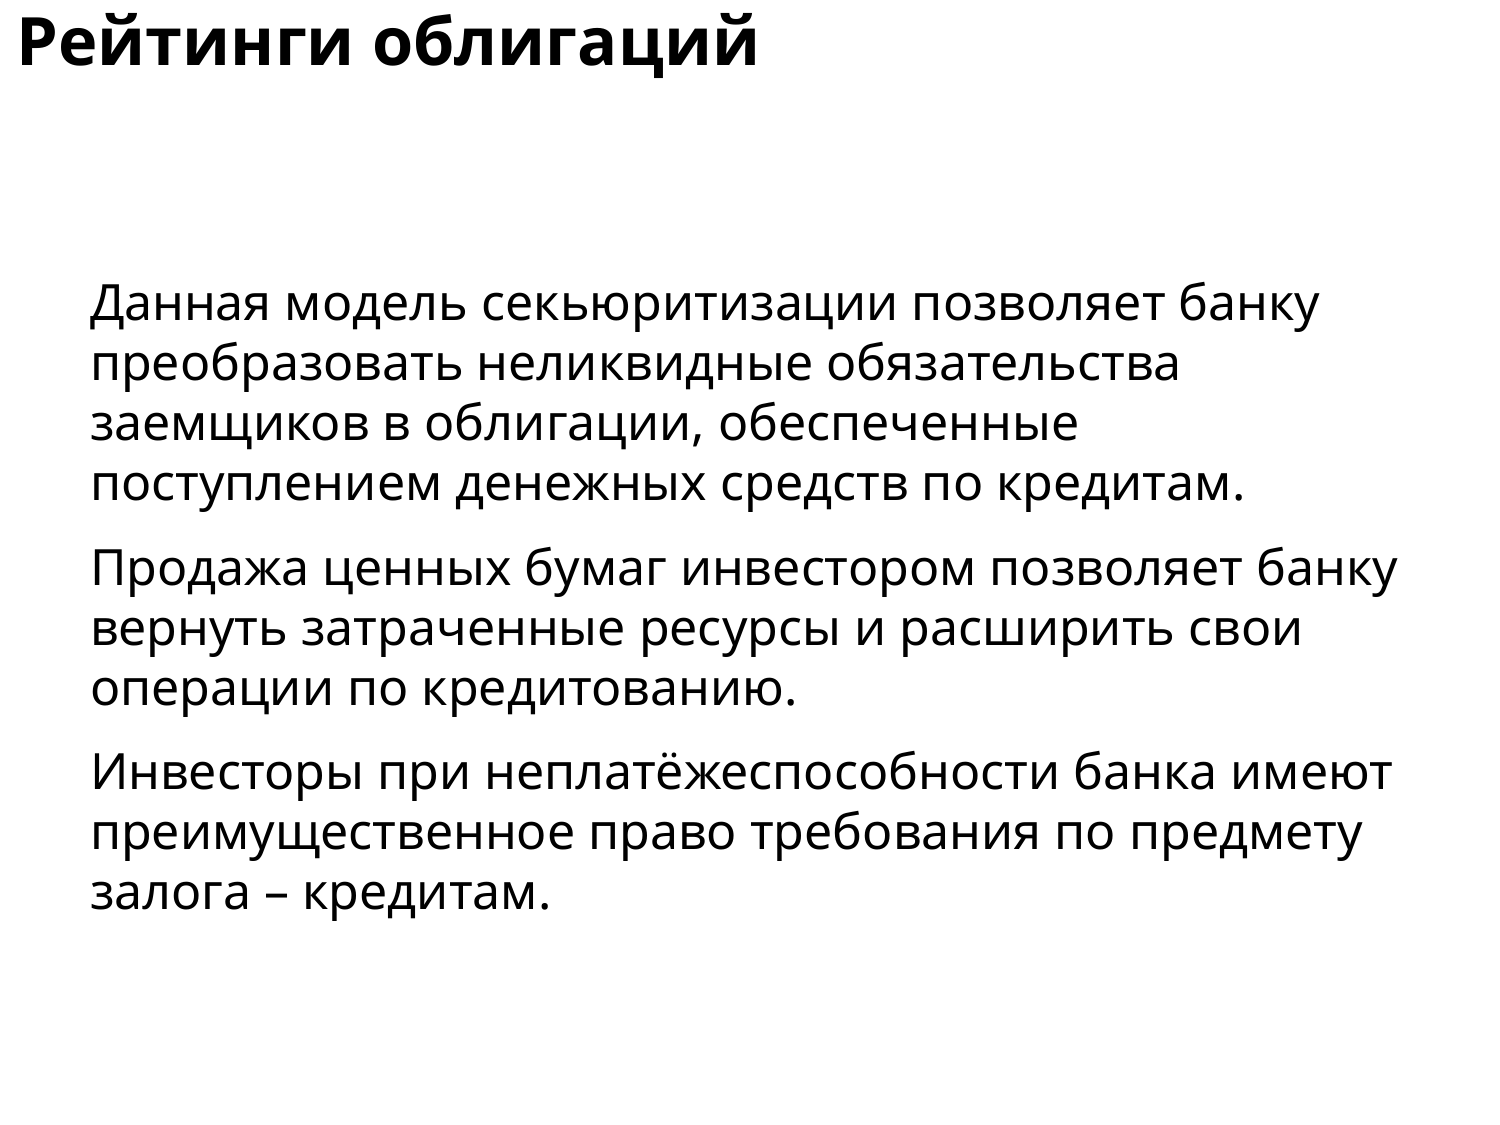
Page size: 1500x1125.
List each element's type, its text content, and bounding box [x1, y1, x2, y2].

text_box Рейтинги облигаций [1, 0, 1500, 107]
list Данная модель секьюритизации позволяет банку преобразовать неликвидные обязательства заемщиков в облигации, обеспеченные поступлением денежных средств по кредитам. Продажа ценных бумаг инвестором позволяет банку вернуть затраченные ресурсы и расширить свои операции по кредитованию. Инвесторы при неплатёжеспособности банка имеют преимущественное право требования по предмету залога – кредитам. [75, 262, 1425, 1035]
